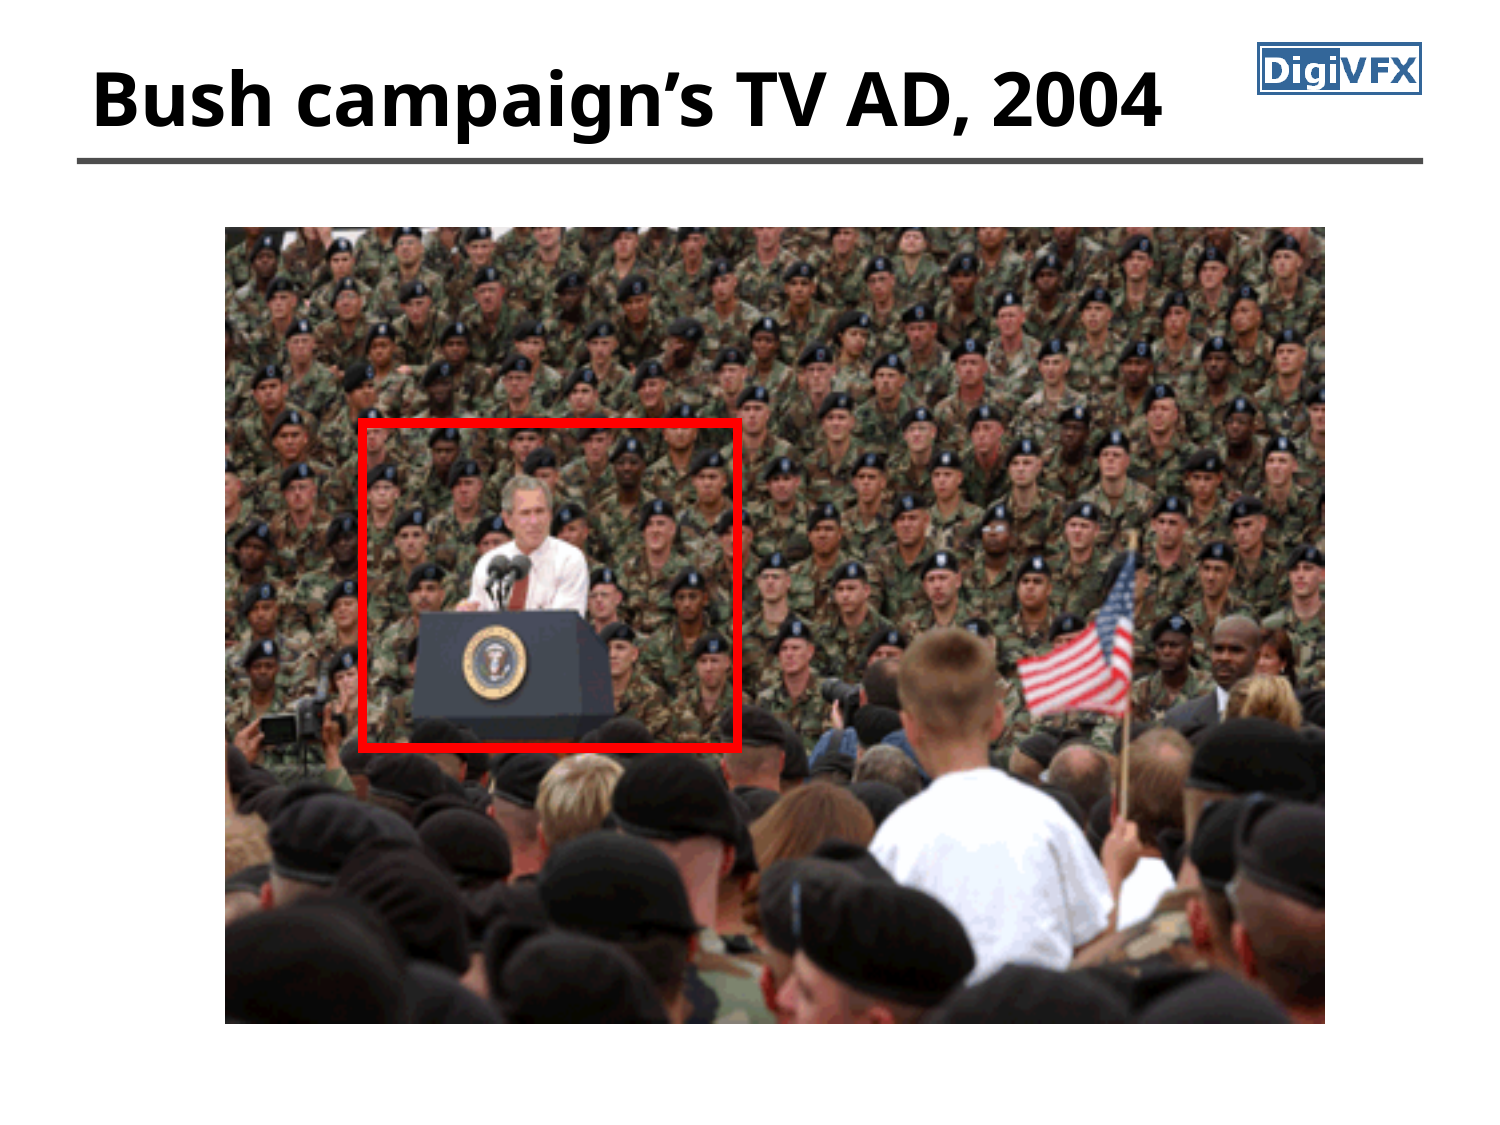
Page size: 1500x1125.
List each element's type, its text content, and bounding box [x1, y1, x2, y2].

picture [224, 227, 1326, 1024]
title Bush campaign’s TV AD, 2004 [75, 45, 1425, 149]
